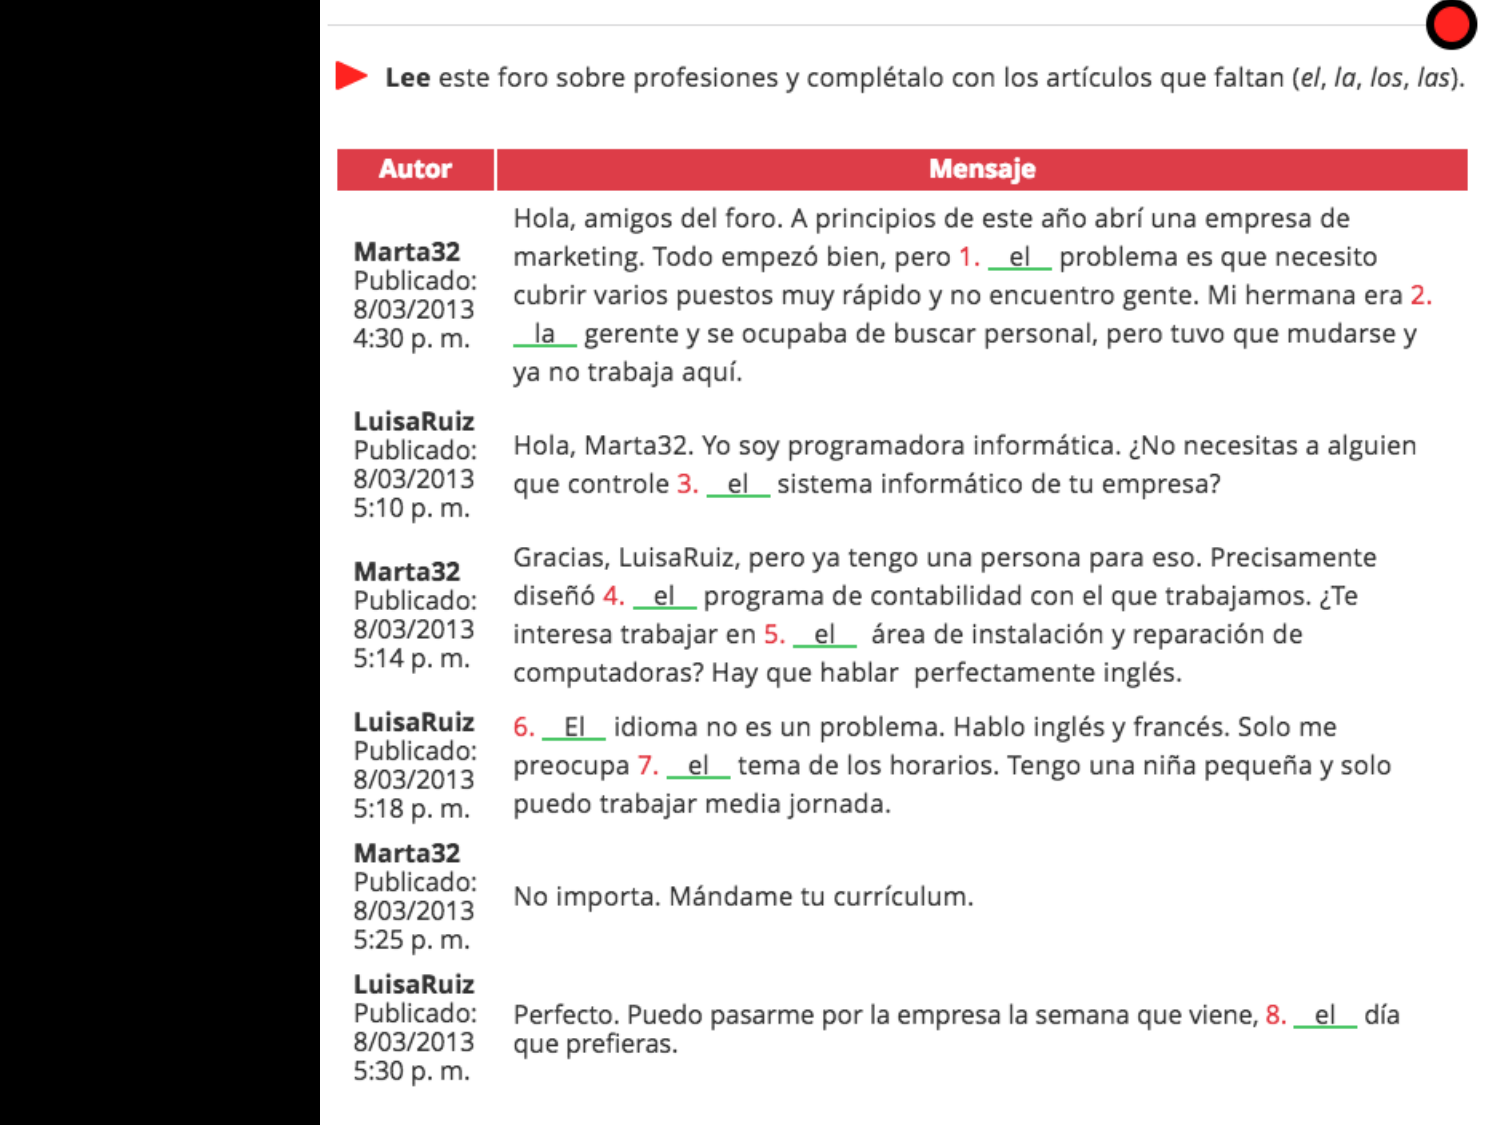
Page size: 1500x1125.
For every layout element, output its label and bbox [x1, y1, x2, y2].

picture [320, 0, 1500, 1125]
